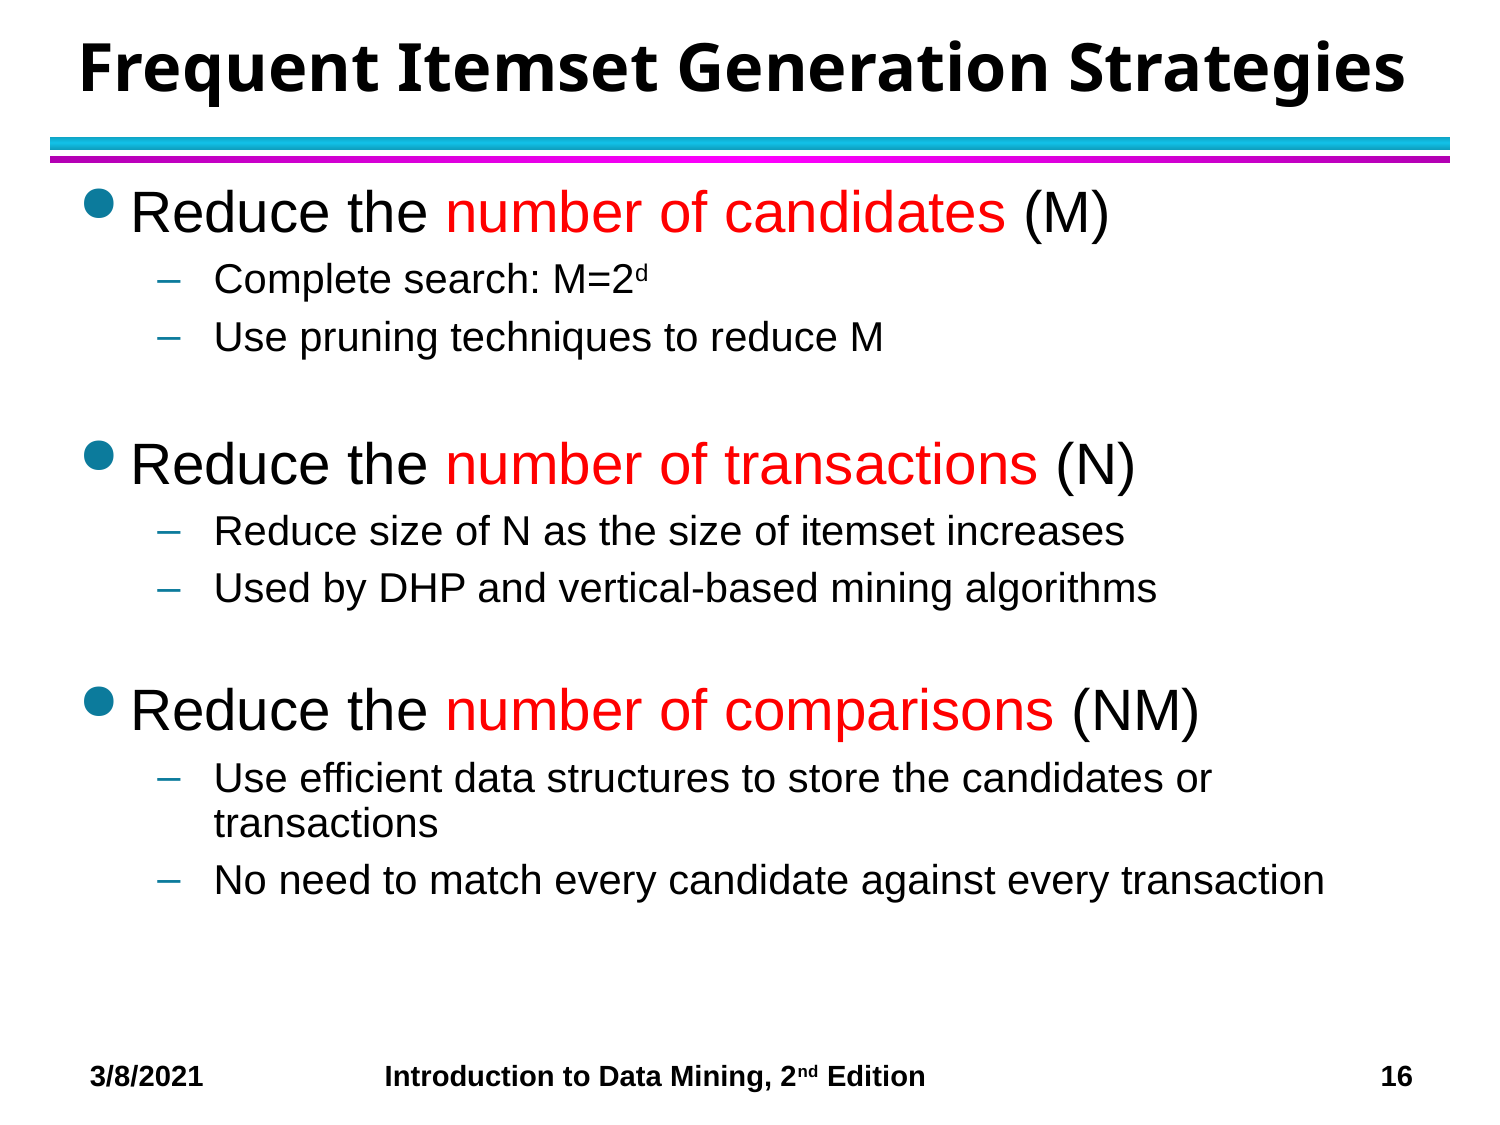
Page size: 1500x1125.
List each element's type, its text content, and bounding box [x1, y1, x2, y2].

list Reduce the number of candidates (M) Complete search: M=2d Use pruning techniques to reduce M Reduce the number of transactions (N) Reduce size of N as the size of itemset increases Used by DHP and vertical-based mining algorithms Reduce the number of comparisons (NM) Use efficient data structures to store the candidates or transactions No need to match every candidate against every transaction [67, 174, 1432, 1038]
title Frequent Itemset Generation Strategies [62, 24, 1463, 113]
